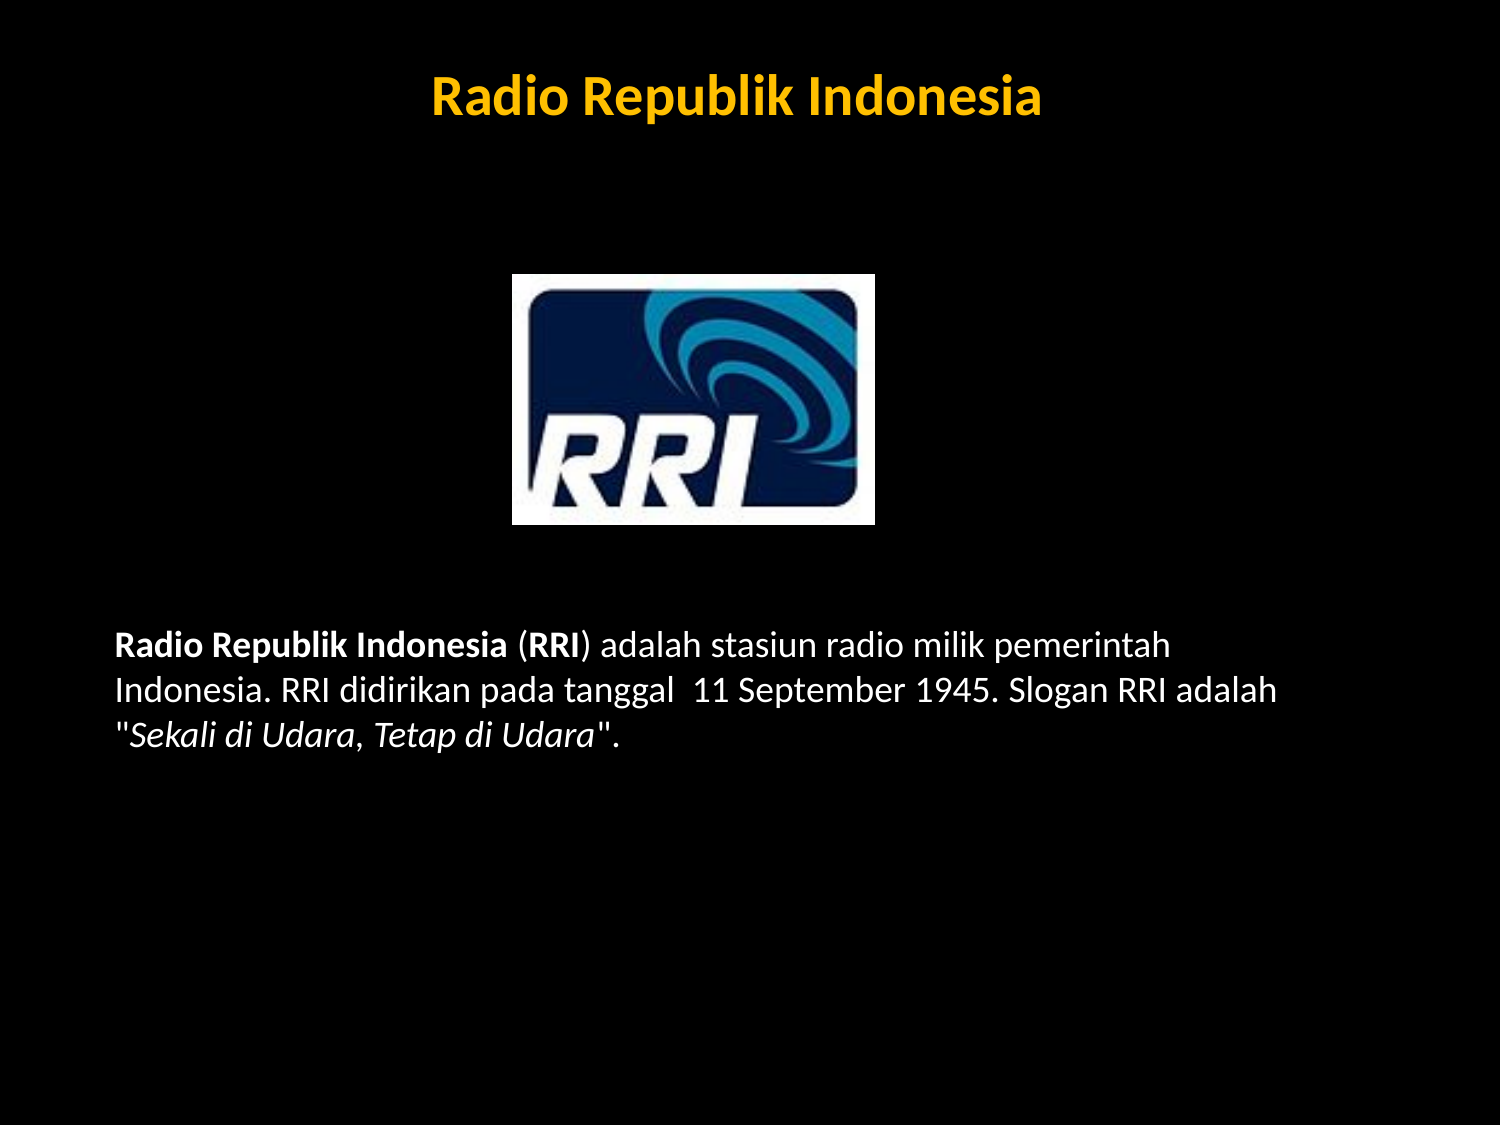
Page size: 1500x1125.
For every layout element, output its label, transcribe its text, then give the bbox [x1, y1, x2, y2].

text_box Radio Republik Indonesia (RRI) adalah stasiun radio milik pemerintah Indonesia. RRI didirikan pada tanggal 11 September 1945. Slogan RRI adalah "Sekali di Udara, Tetap di Udara". [99, 612, 1300, 808]
picture [512, 274, 876, 526]
text_box Radio Republik Indonesia [416, 50, 1059, 135]
